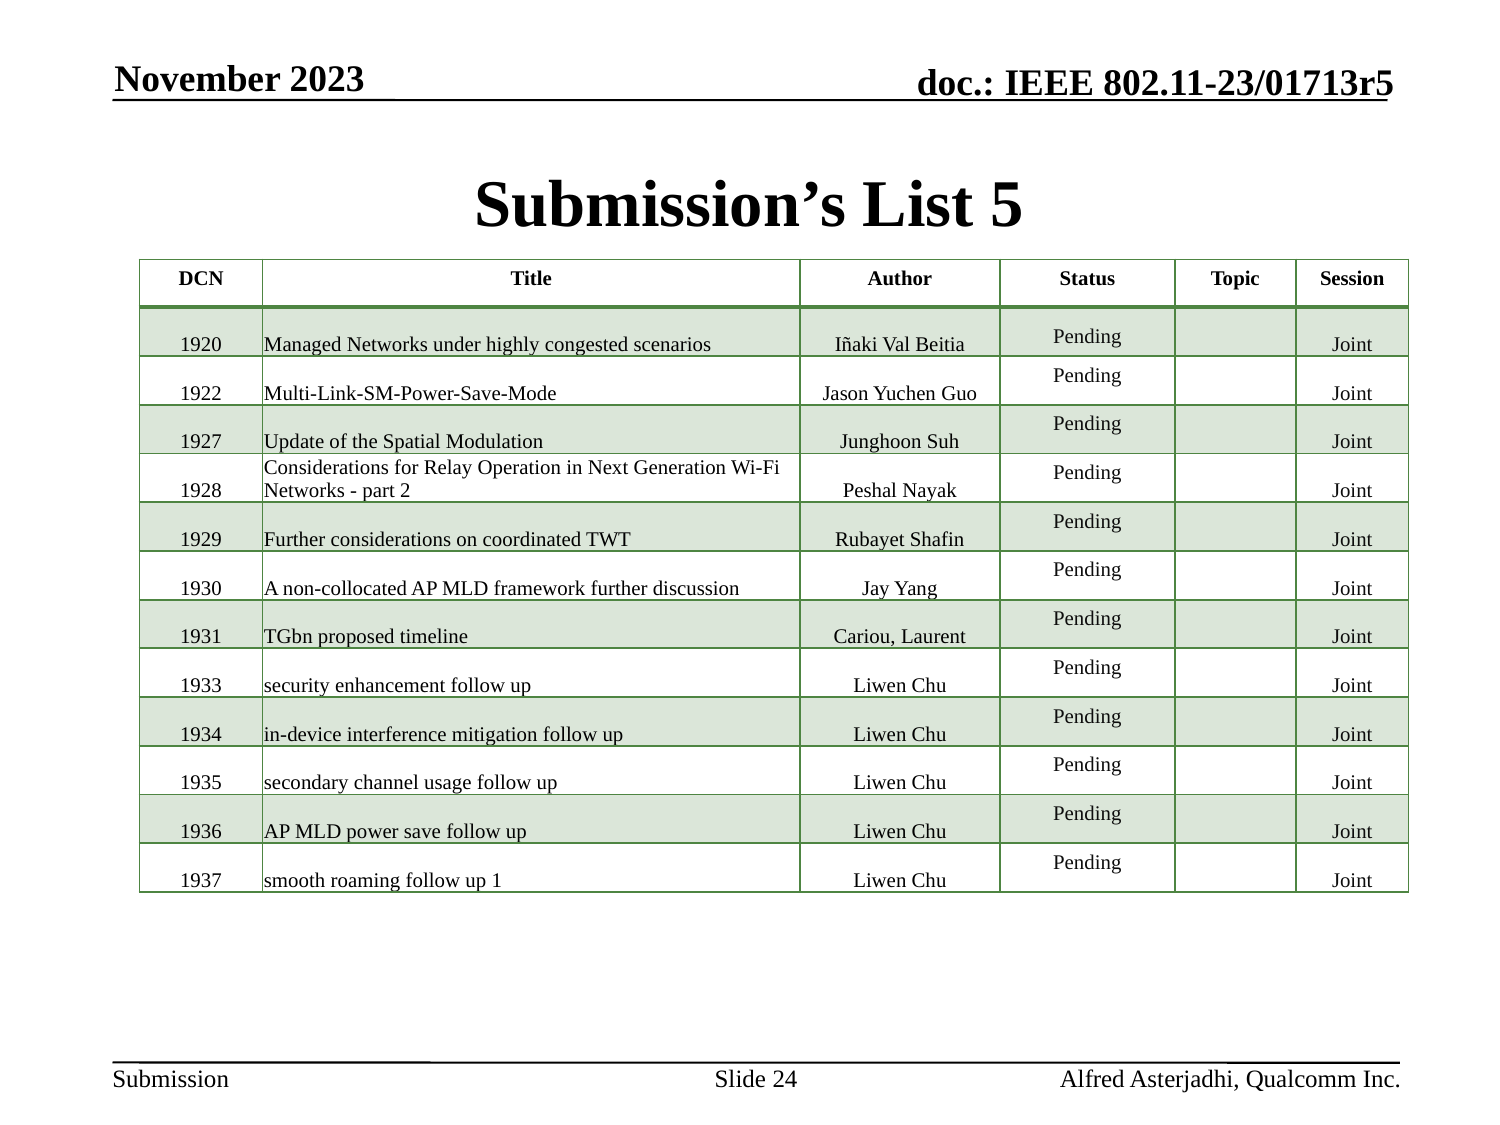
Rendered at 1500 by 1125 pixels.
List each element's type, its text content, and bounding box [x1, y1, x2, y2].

table_cell Liwen Chu [801, 649, 999, 696]
table_cell in-device interference mitigation follow up [263, 698, 799, 745]
table_header Session [1297, 260, 1408, 305]
table_cell 1928 [140, 454, 262, 501]
table_cell Joint [1297, 795, 1408, 842]
table_cell [1176, 698, 1295, 745]
table_cell Liwen Chu [801, 747, 999, 794]
table_cell Managed Networks under highly congested scenarios [263, 309, 799, 355]
table_cell smooth roaming follow up 1 [263, 844, 799, 891]
table_cell [1176, 747, 1295, 794]
table_cell AP MLD power save follow up [263, 795, 799, 842]
table_cell 1935 [140, 747, 262, 794]
table_cell Pending [1001, 649, 1174, 696]
table_cell [1176, 649, 1295, 696]
table_cell [1176, 454, 1295, 501]
table_cell 1936 [140, 795, 262, 842]
table_cell 1920 [140, 309, 262, 355]
table_cell Pending [1001, 503, 1174, 550]
table_cell Rubayet Shafin [801, 503, 999, 550]
table_cell 1937 [140, 844, 262, 891]
table_cell Update of the Spatial Modulation [263, 406, 799, 453]
table_cell Pending [1001, 795, 1174, 842]
table_cell [1176, 309, 1295, 355]
table_cell 1922 [140, 357, 262, 404]
table_cell Joint [1297, 747, 1408, 794]
table_cell 1930 [140, 552, 262, 599]
table_cell 1933 [140, 649, 262, 696]
table_cell Pending [1001, 309, 1174, 355]
table_cell Joint [1297, 552, 1408, 599]
table_cell Liwen Chu [801, 795, 999, 842]
table_cell [1176, 406, 1295, 453]
table_cell 1929 [140, 503, 262, 550]
table_cell [1176, 552, 1295, 599]
table_cell Further considerations on coordinated TWT [263, 503, 799, 550]
table_cell Considerations for Relay Operation in Next Generation Wi-Fi Networks - part 2 [263, 454, 799, 501]
table_cell Joint [1297, 844, 1408, 891]
table_cell Pending [1001, 552, 1174, 599]
table_header Topic [1176, 260, 1295, 305]
table_header Status [1001, 260, 1174, 305]
footer Alfred Asterjadhi, Qualcomm Inc. [878, 1061, 1402, 1093]
table_cell 1934 [140, 698, 262, 745]
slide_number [114, 54, 423, 100]
table_cell Joint [1297, 503, 1408, 550]
table_cell Pending [1001, 406, 1174, 453]
table_cell Joint [1297, 309, 1408, 355]
table_cell security enhancement follow up [263, 649, 799, 696]
table_cell Liwen Chu [801, 844, 999, 891]
table_header DCN [140, 260, 262, 305]
title Submission’s List 5 [112, 112, 1388, 288]
table_cell Cariou, Laurent [801, 601, 999, 647]
table_cell 1927 [140, 406, 262, 453]
table_cell secondary channel usage follow up [263, 747, 799, 794]
table_cell Joint [1297, 649, 1408, 696]
slide_number Slide 24 [712, 1061, 800, 1123]
table_cell Pending [1001, 357, 1174, 404]
table_cell Iñaki Val Beitia [801, 309, 999, 355]
table_cell Multi-Link-SM-Power-Save-Mode [263, 357, 799, 404]
table_cell Peshal Nayak [801, 454, 999, 501]
table_header Title [263, 260, 799, 305]
table_cell Pending [1001, 844, 1174, 891]
table_header Author [801, 260, 999, 305]
table_cell [1176, 844, 1295, 891]
table_cell [1176, 503, 1295, 550]
table_cell Joint [1297, 406, 1408, 453]
table_cell Jay Yang [801, 552, 999, 599]
table_cell [1176, 601, 1295, 647]
table_cell Joint [1297, 698, 1408, 745]
table_cell Liwen Chu [801, 698, 999, 745]
table_cell Junghoon Suh [801, 406, 999, 453]
table_cell TGbn proposed timeline [263, 601, 799, 647]
table_cell [1176, 357, 1295, 404]
table_cell Pending [1001, 698, 1174, 745]
table_cell 1931 [140, 601, 262, 647]
table_cell Pending [1001, 601, 1174, 647]
table_cell Joint [1297, 601, 1408, 647]
table_cell Joint [1297, 357, 1408, 404]
table_cell A non-collocated AP MLD framework further discussion [263, 552, 799, 599]
table_cell Joint [1297, 454, 1408, 501]
table_cell Pending [1001, 747, 1174, 794]
table_cell [1176, 795, 1295, 842]
table_cell Jason Yuchen Guo [801, 357, 999, 404]
table_cell Pending [1001, 454, 1174, 501]
